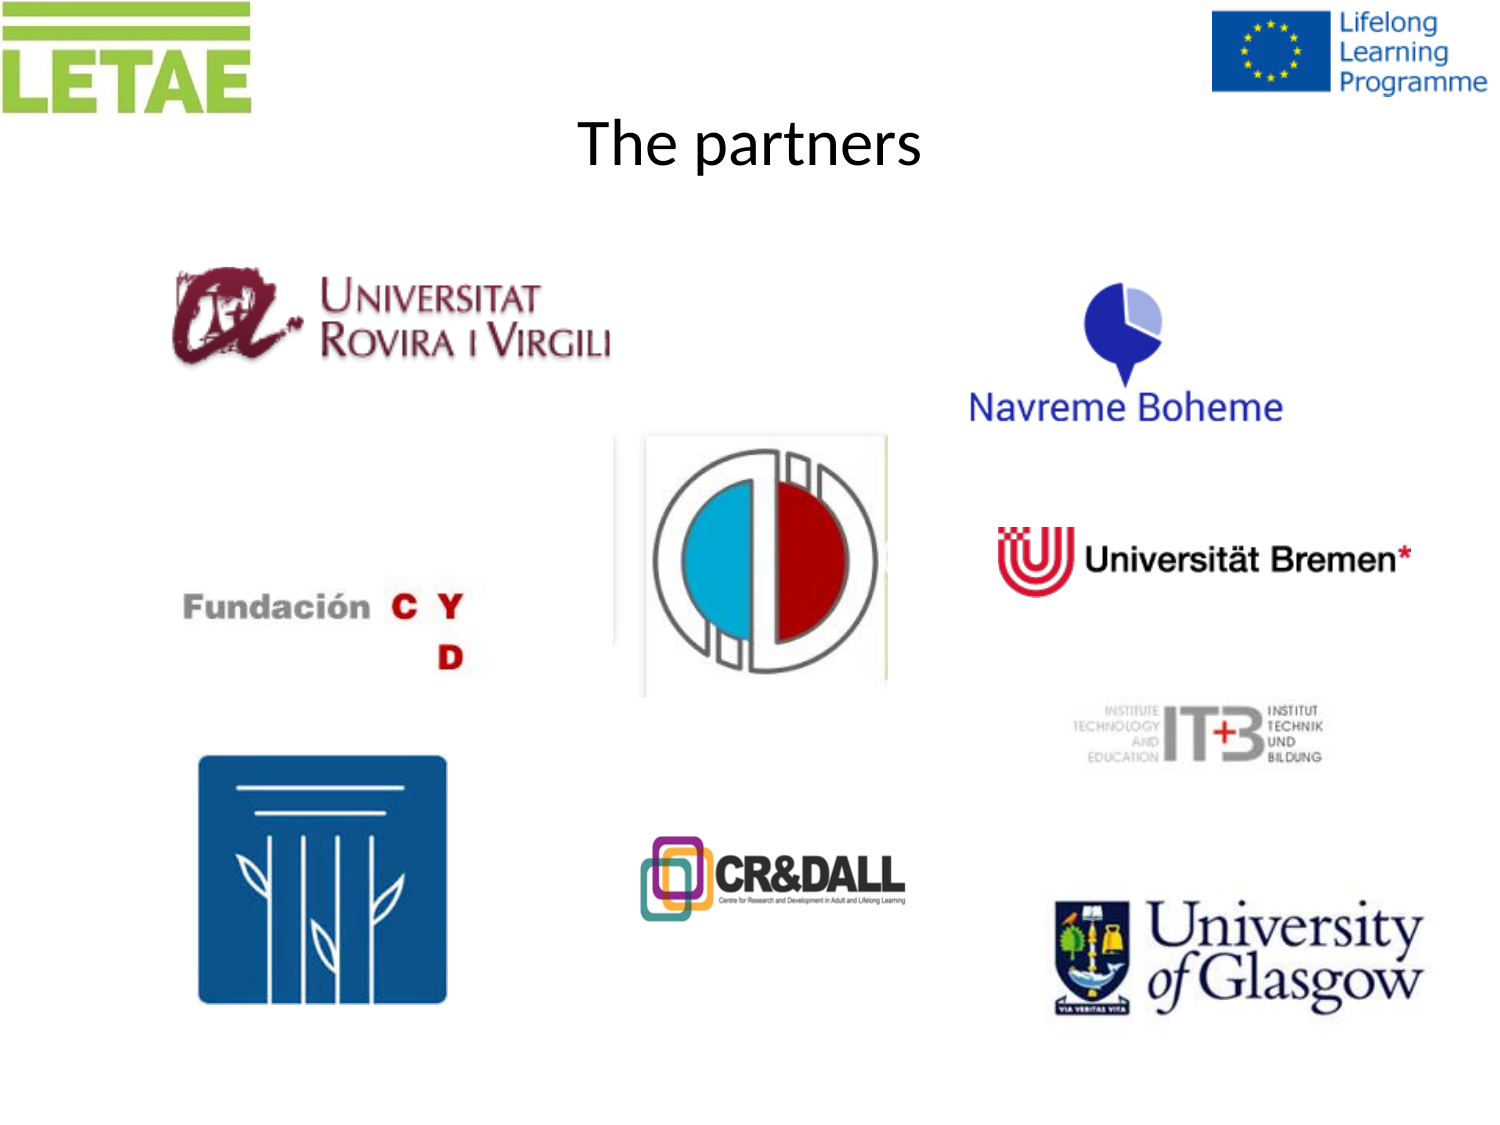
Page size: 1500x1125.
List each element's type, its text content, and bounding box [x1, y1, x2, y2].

picture [1045, 697, 1343, 787]
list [170, 266, 613, 371]
picture [965, 280, 1291, 427]
picture [997, 527, 1411, 598]
picture [197, 754, 448, 1005]
title The partners [75, 45, 1425, 233]
picture [0, 0, 255, 118]
picture [1045, 812, 1437, 1094]
picture [159, 575, 487, 688]
picture [612, 427, 888, 698]
picture [1212, 0, 1500, 97]
picture [612, 805, 933, 954]
